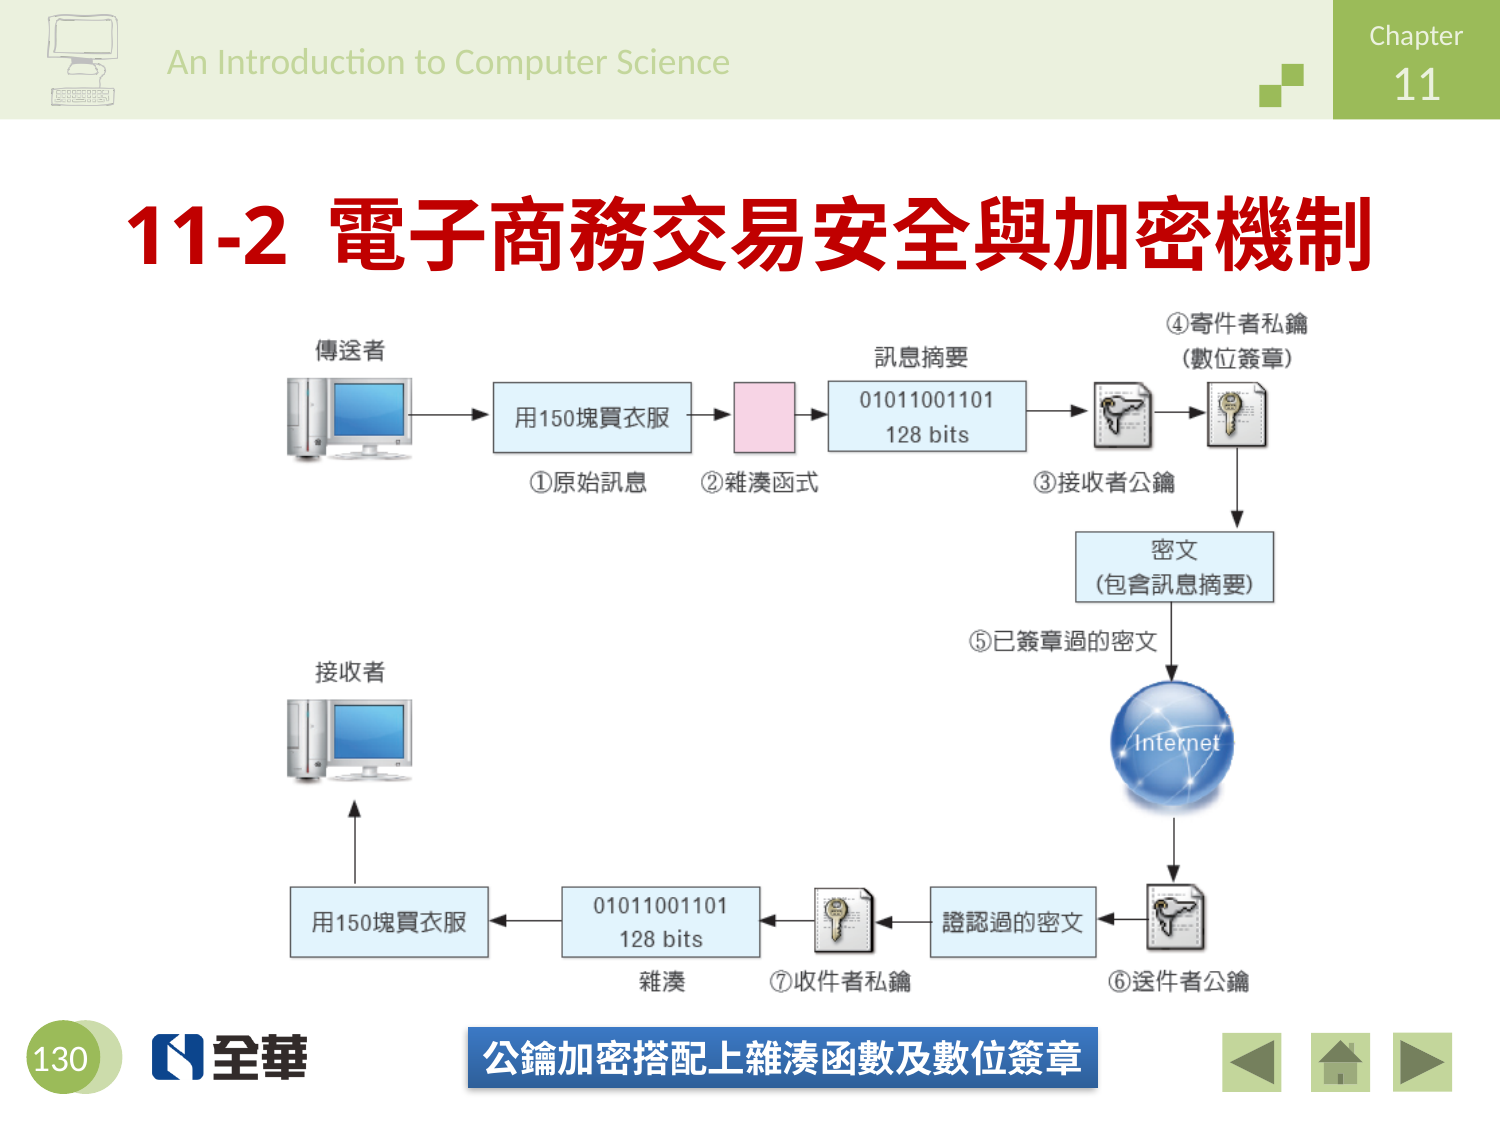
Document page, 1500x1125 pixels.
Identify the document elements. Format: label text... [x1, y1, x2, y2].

text_box 公鑰加密搭配上雜湊函數及數位簽章 [468, 1027, 1098, 1088]
picture [47, 14, 118, 106]
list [255, 296, 1312, 1005]
picture [152, 1034, 307, 1080]
title 11-2 電子商務交易安全與加密機制 [75, 138, 1425, 327]
